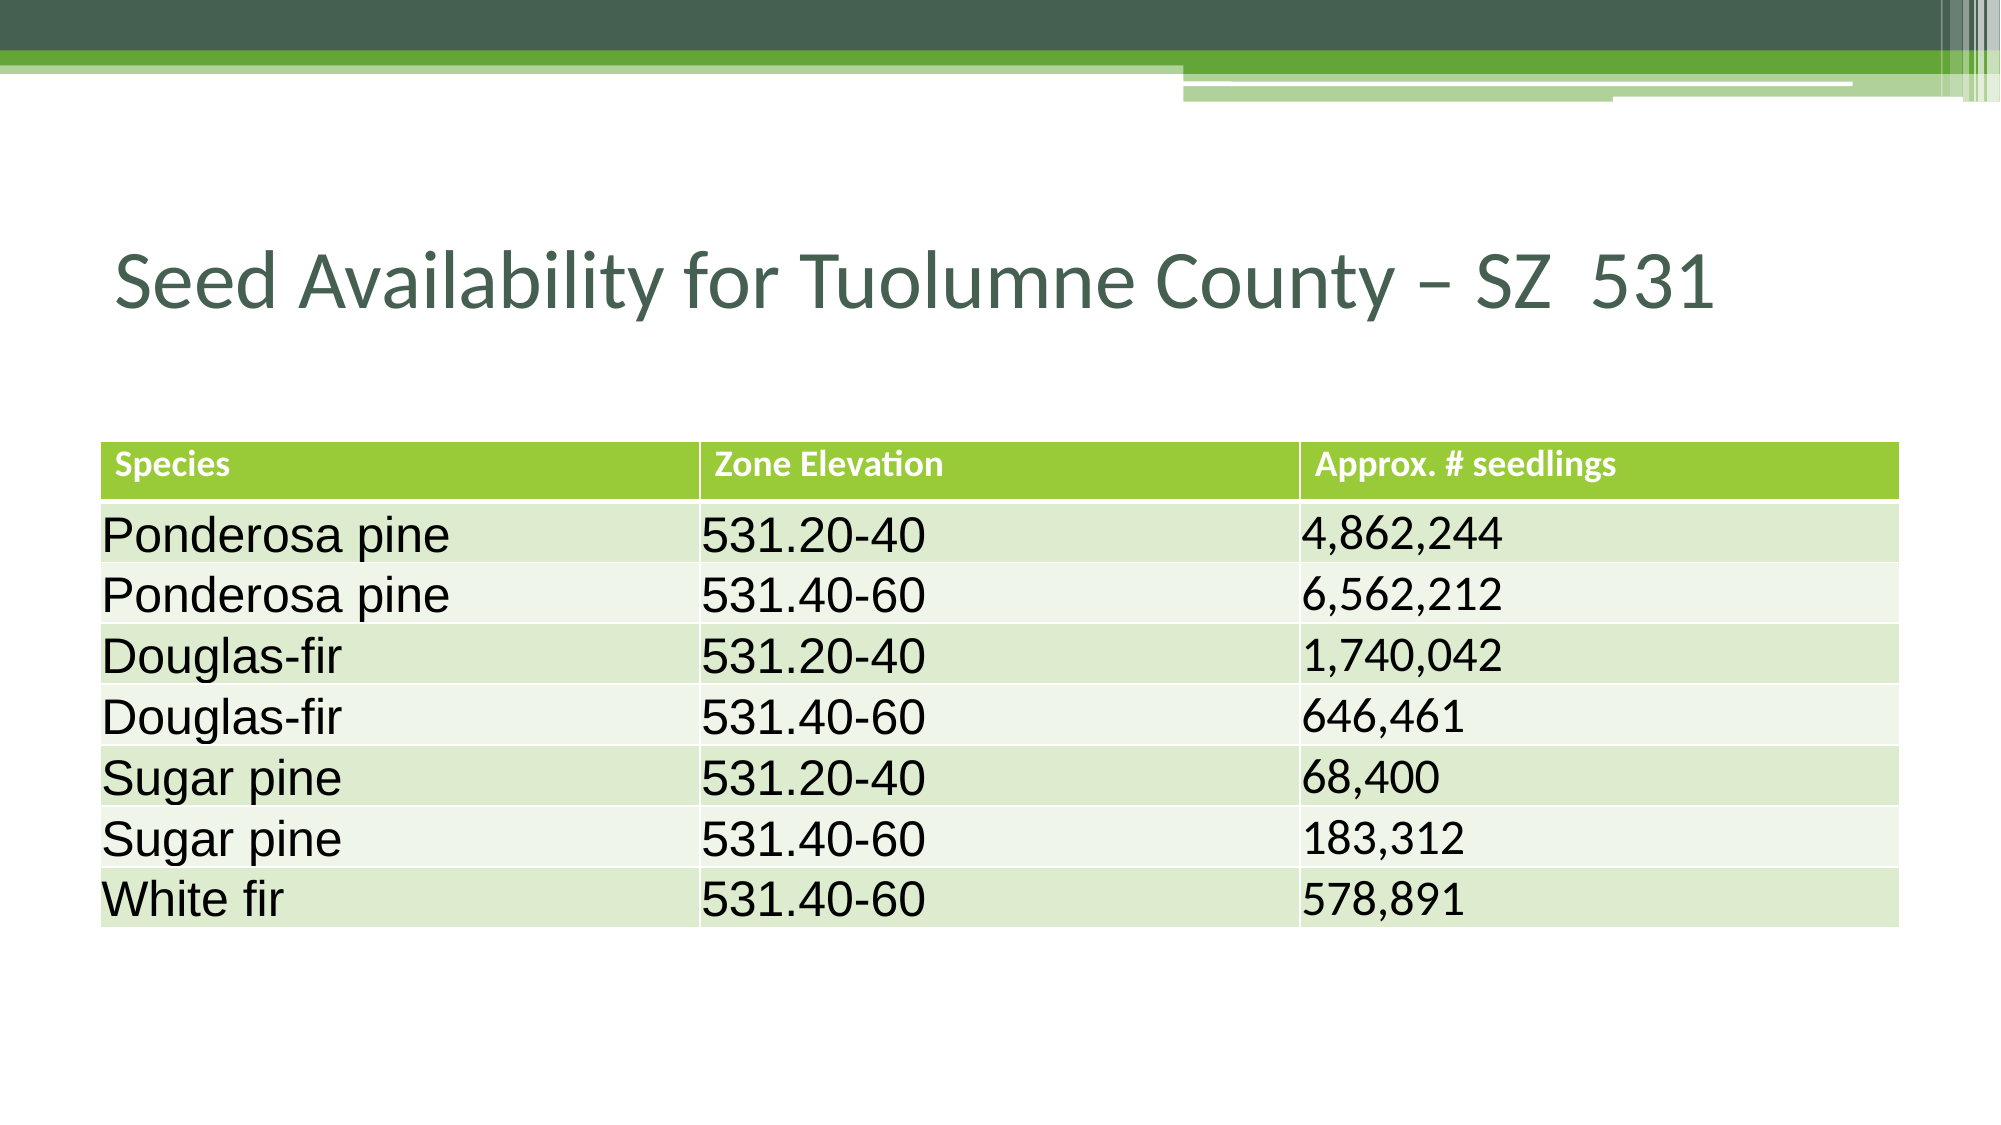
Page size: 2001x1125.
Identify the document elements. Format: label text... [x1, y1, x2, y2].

table_cell White fir [101, 868, 699, 927]
title Seed Availability for Tuolumne County – SZ 531 [99, 187, 1900, 363]
table_cell Ponderosa pine [101, 563, 699, 622]
table_cell 531.40-60 [701, 685, 1299, 744]
table_cell 531.40-60 [701, 563, 1299, 622]
table_cell 531.40-60 [701, 807, 1299, 866]
table_cell 578,891 [1301, 868, 1899, 927]
table_cell 646,461 [1301, 685, 1899, 744]
table_header Species [101, 442, 699, 499]
table_cell 183,312 [1301, 807, 1899, 866]
table_cell Sugar pine [101, 807, 699, 866]
table_cell 531.20-40 [701, 746, 1299, 805]
table_cell 531.20-40 [701, 504, 1299, 562]
table_header Approx. # seedlings [1301, 442, 1899, 499]
table_cell 6,562,212 [1301, 563, 1899, 622]
table_cell 4,862,244 [1301, 504, 1899, 562]
table_cell 1,740,042 [1301, 624, 1899, 683]
table_cell 68,400 [1301, 746, 1899, 805]
table_cell Douglas-fir [101, 624, 699, 683]
table_cell Douglas-fir [101, 685, 699, 744]
table_cell Sugar pine [101, 746, 699, 805]
table_cell Ponderosa pine [101, 504, 699, 562]
table_cell 531.40-60 [701, 868, 1299, 927]
table_header Zone Elevation [701, 442, 1299, 499]
table_cell 531.20-40 [701, 624, 1299, 683]
